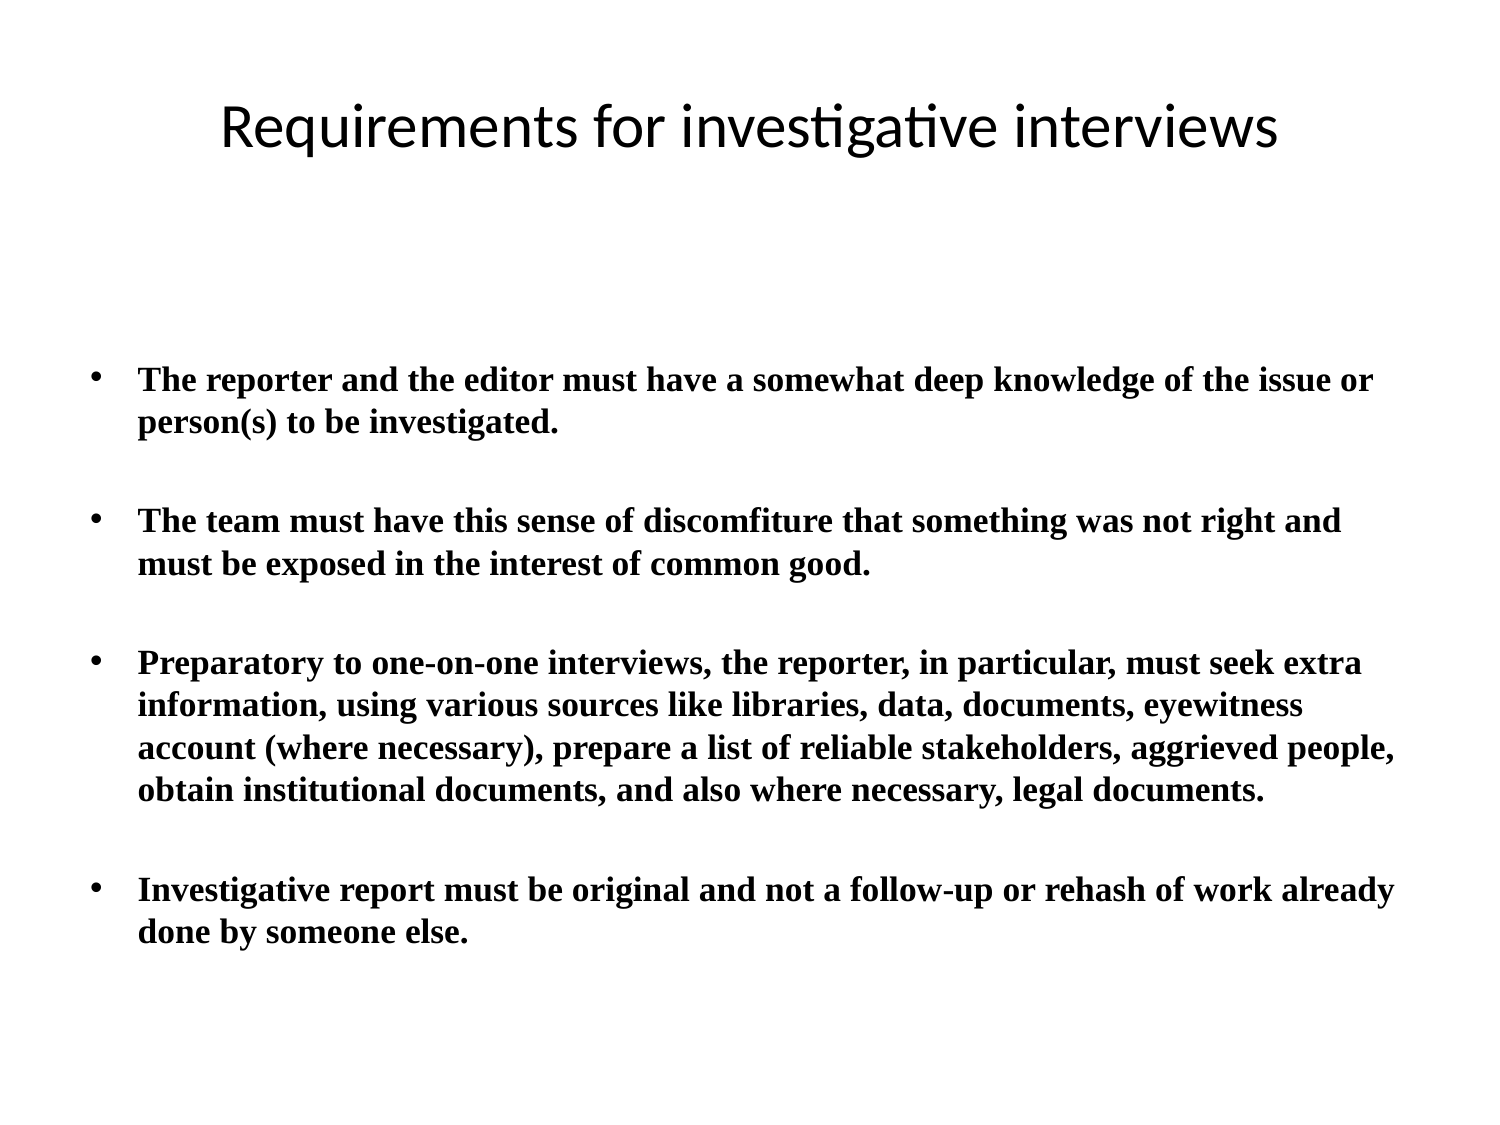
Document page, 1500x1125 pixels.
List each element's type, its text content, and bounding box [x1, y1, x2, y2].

title Requirements for investigative interviews [74, 0, 1426, 244]
list The reporter and the editor must have a somewhat deep knowledge of the issue or person(s) to be investigated. The team must have this sense of discomfiture that something was not right and must be exposed in the interest of common good. Preparatory to one-on-one interviews, the reporter, in particular, must seek extra information, using various sources like libraries, data, documents, eyewitness account (where necessary), prepare a list of reliable stakeholders, aggrieved people, obtain institutional documents, and also where necessary, legal documents. Investigative report must be original and not a follow-up or rehash of work already done by someone else. [74, 262, 1426, 1006]
